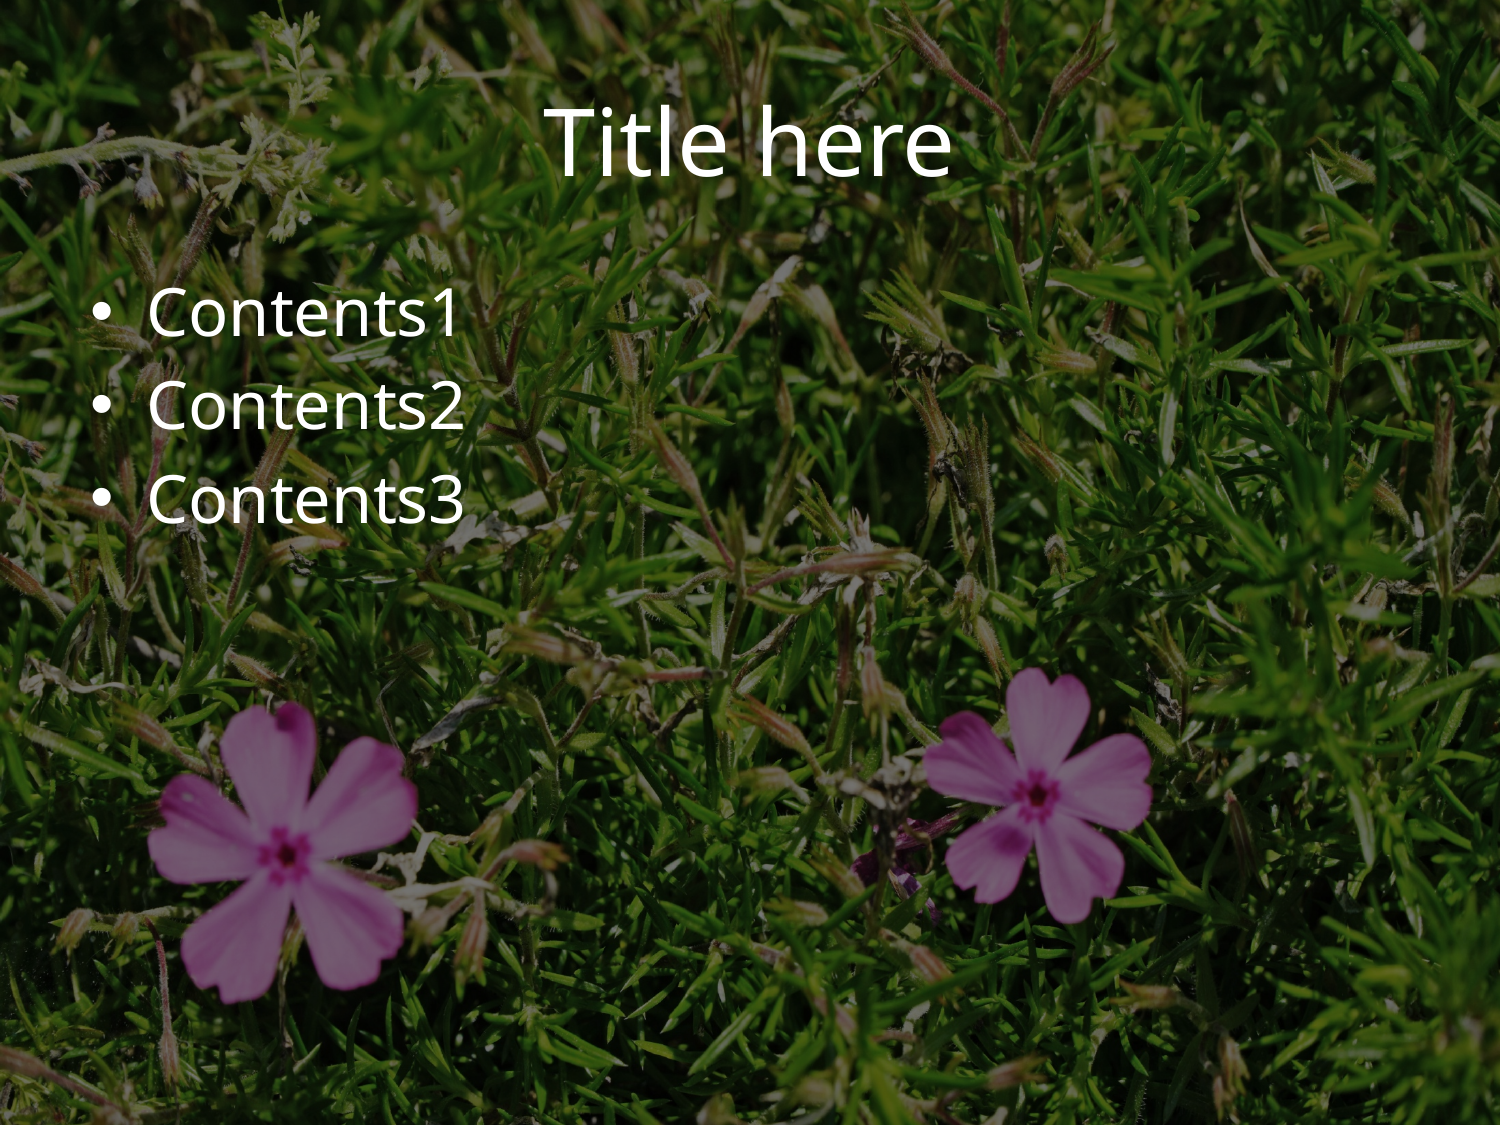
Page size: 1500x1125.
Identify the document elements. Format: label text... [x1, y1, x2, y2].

text_box [0, 0, 1500, 1125]
list Contents1 Contents2 Contents3 [75, 262, 1425, 1005]
title Title here [75, 45, 1425, 233]
